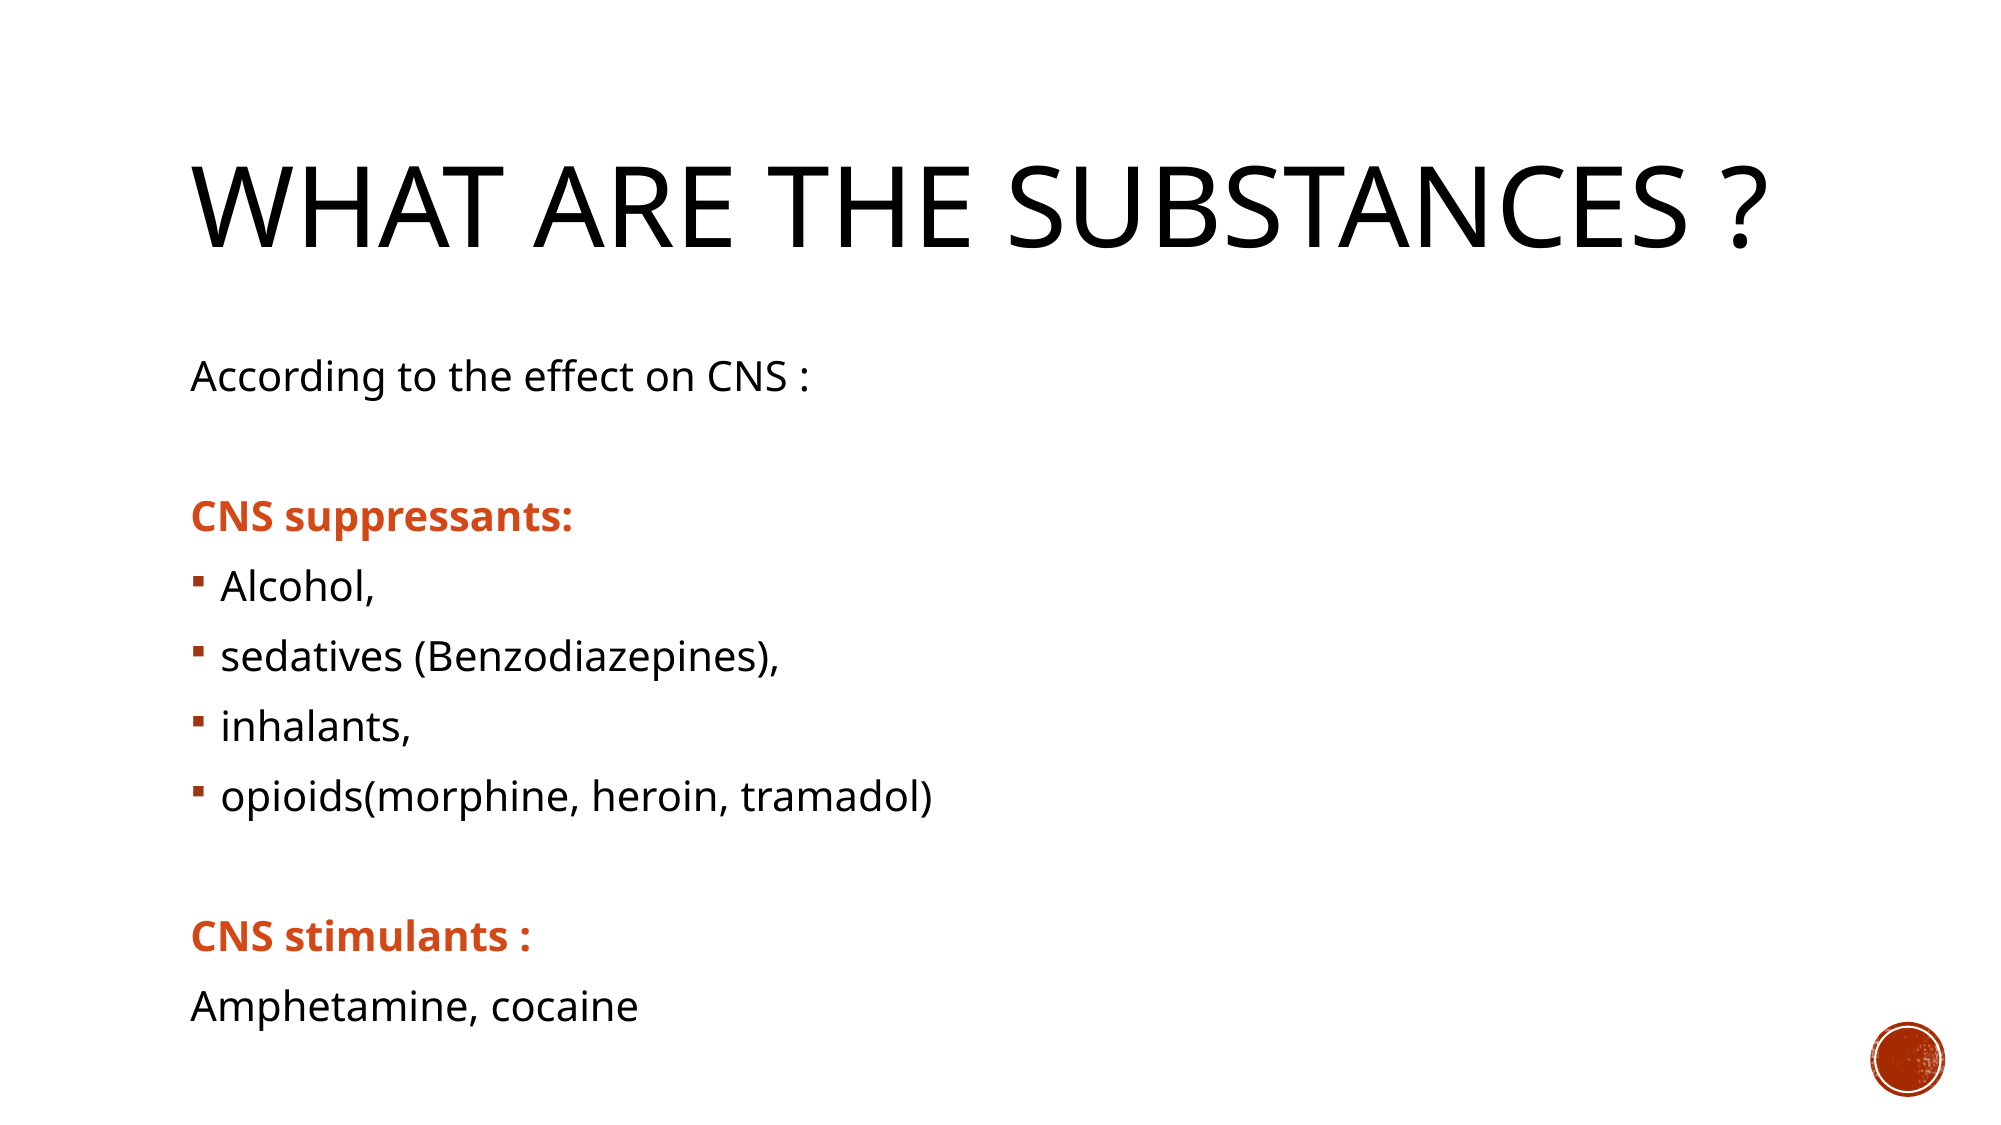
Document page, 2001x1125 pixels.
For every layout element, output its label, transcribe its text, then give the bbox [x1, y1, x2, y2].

list According to the effect on CNS : CNS suppressants: Alcohol, sedatives (Benzodiazepines), inhalants, opioids(morphine, heroin, tramadol) CNS stimulants : Amphetamine, cocaine [175, 348, 1826, 1075]
title What are the substances ? [175, 79, 1826, 344]
